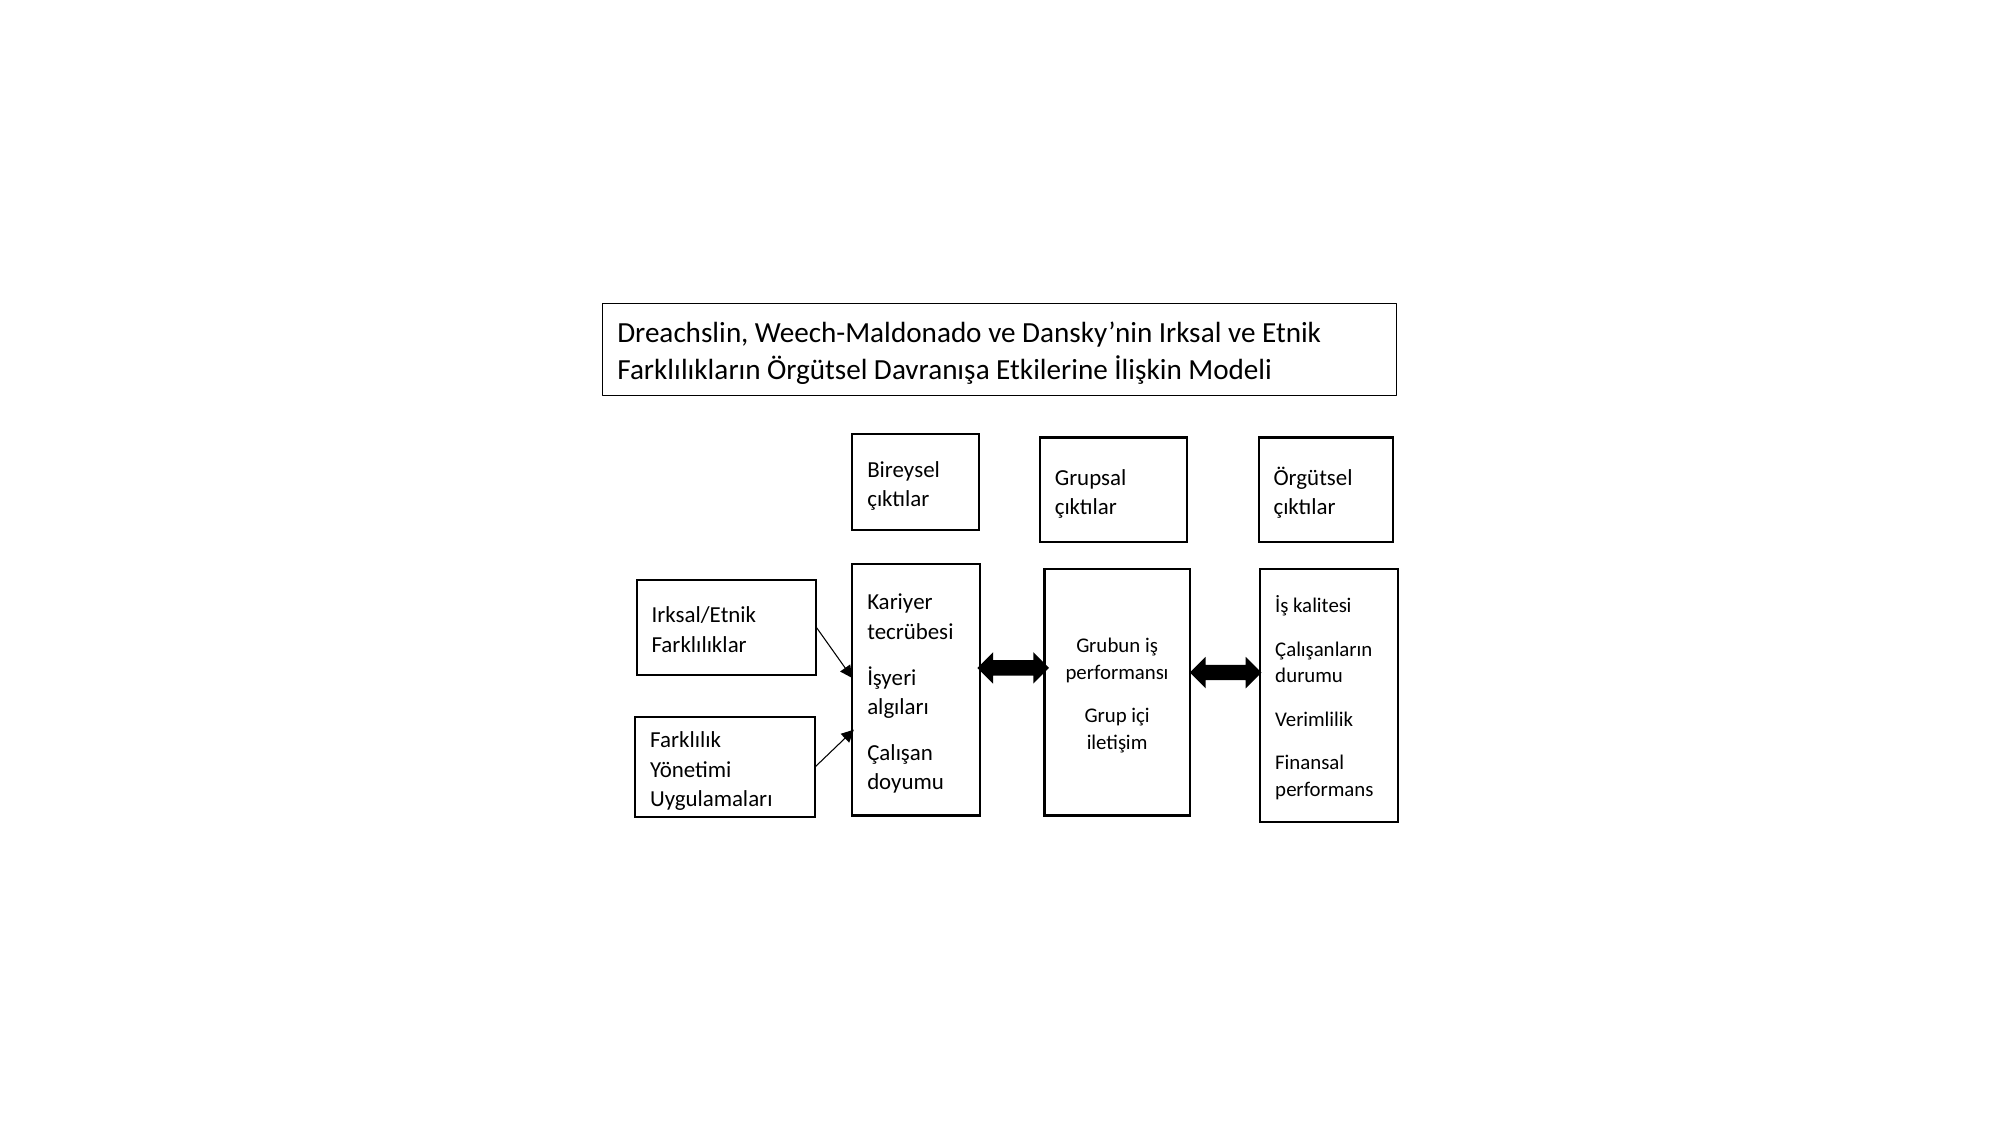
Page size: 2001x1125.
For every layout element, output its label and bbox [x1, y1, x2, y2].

text_box [602, 303, 1398, 822]
